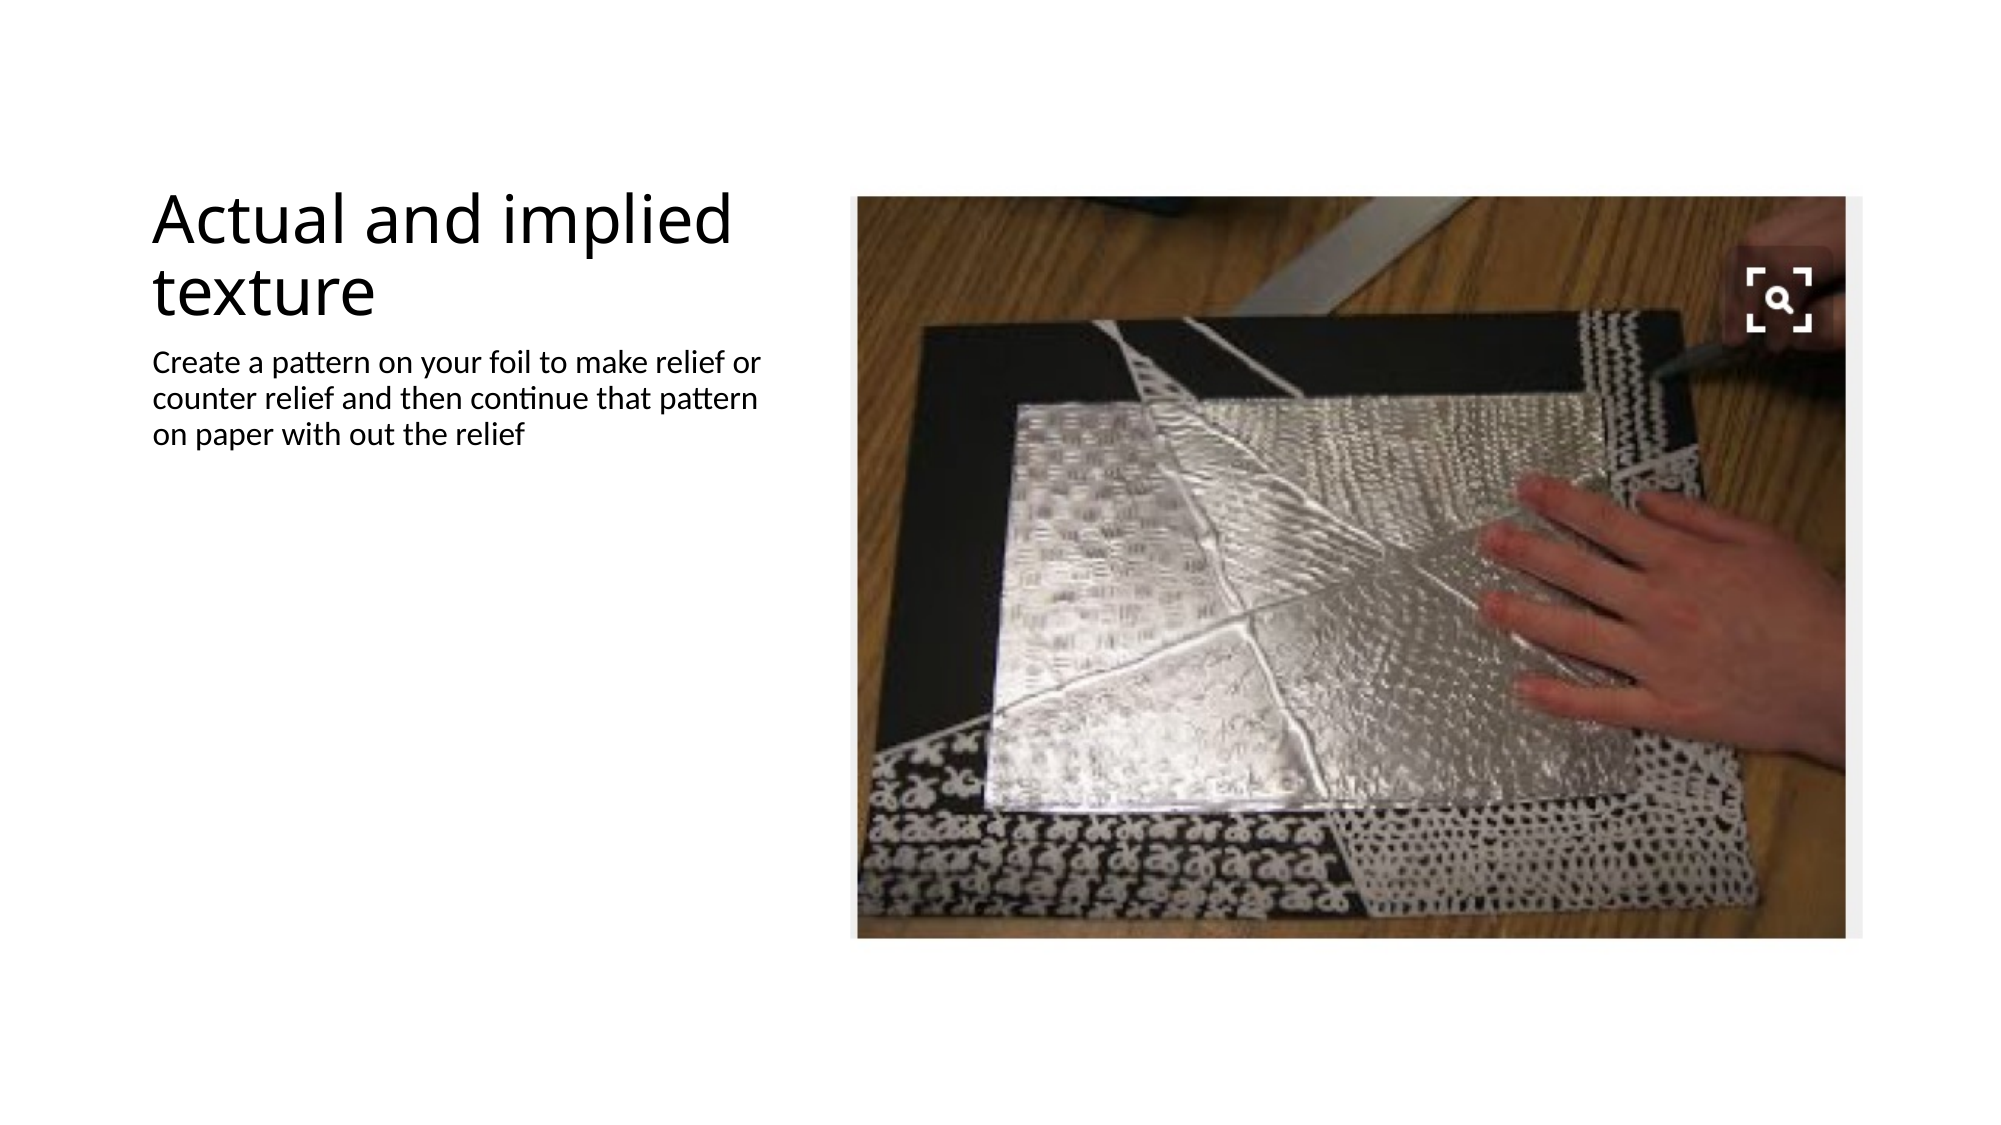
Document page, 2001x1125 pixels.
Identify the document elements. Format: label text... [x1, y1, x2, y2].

picture [850, 161, 1863, 962]
title Actual and implied texture [137, 75, 783, 337]
list Create a pattern on your foil to make relief or counter relief and then continue that pattern on paper with out the relief [137, 337, 783, 963]
